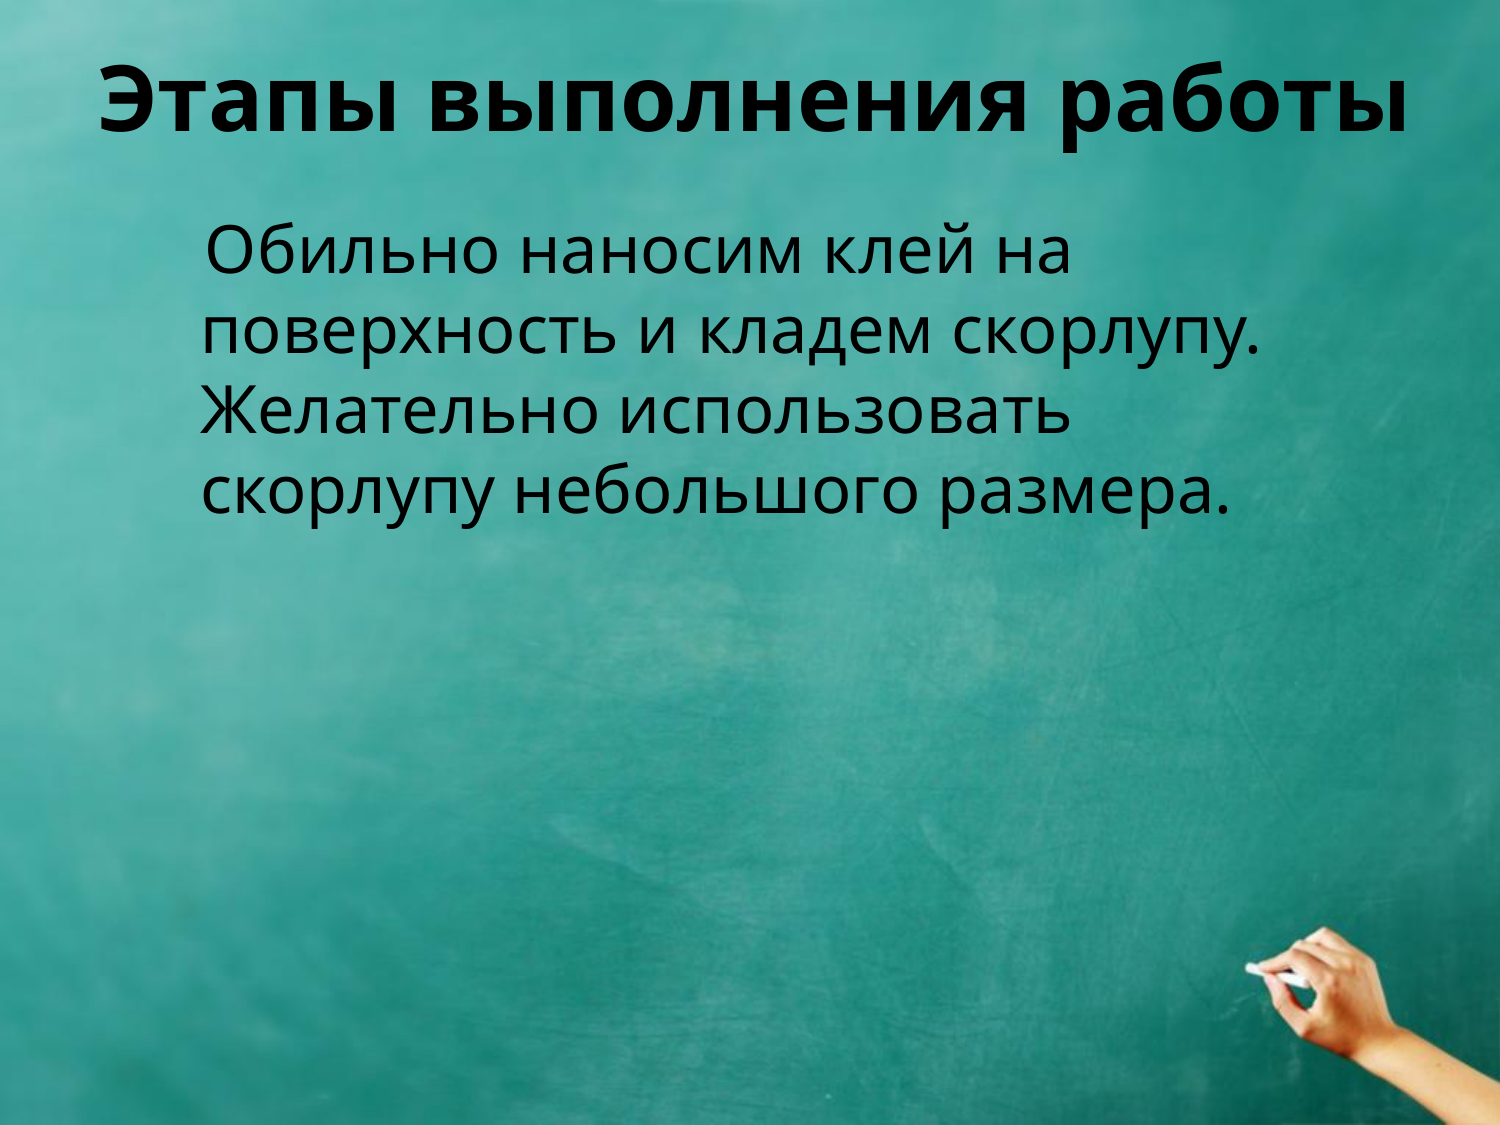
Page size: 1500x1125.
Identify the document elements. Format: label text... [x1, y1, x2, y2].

list Обильно наносим клей на поверхность и кладем скорлупу. Желательно использовать скорлупу небольшого размера. [128, 199, 1400, 938]
picture [0, 0, 1500, 1125]
title Этапы выполнения работы [39, 35, 1471, 154]
